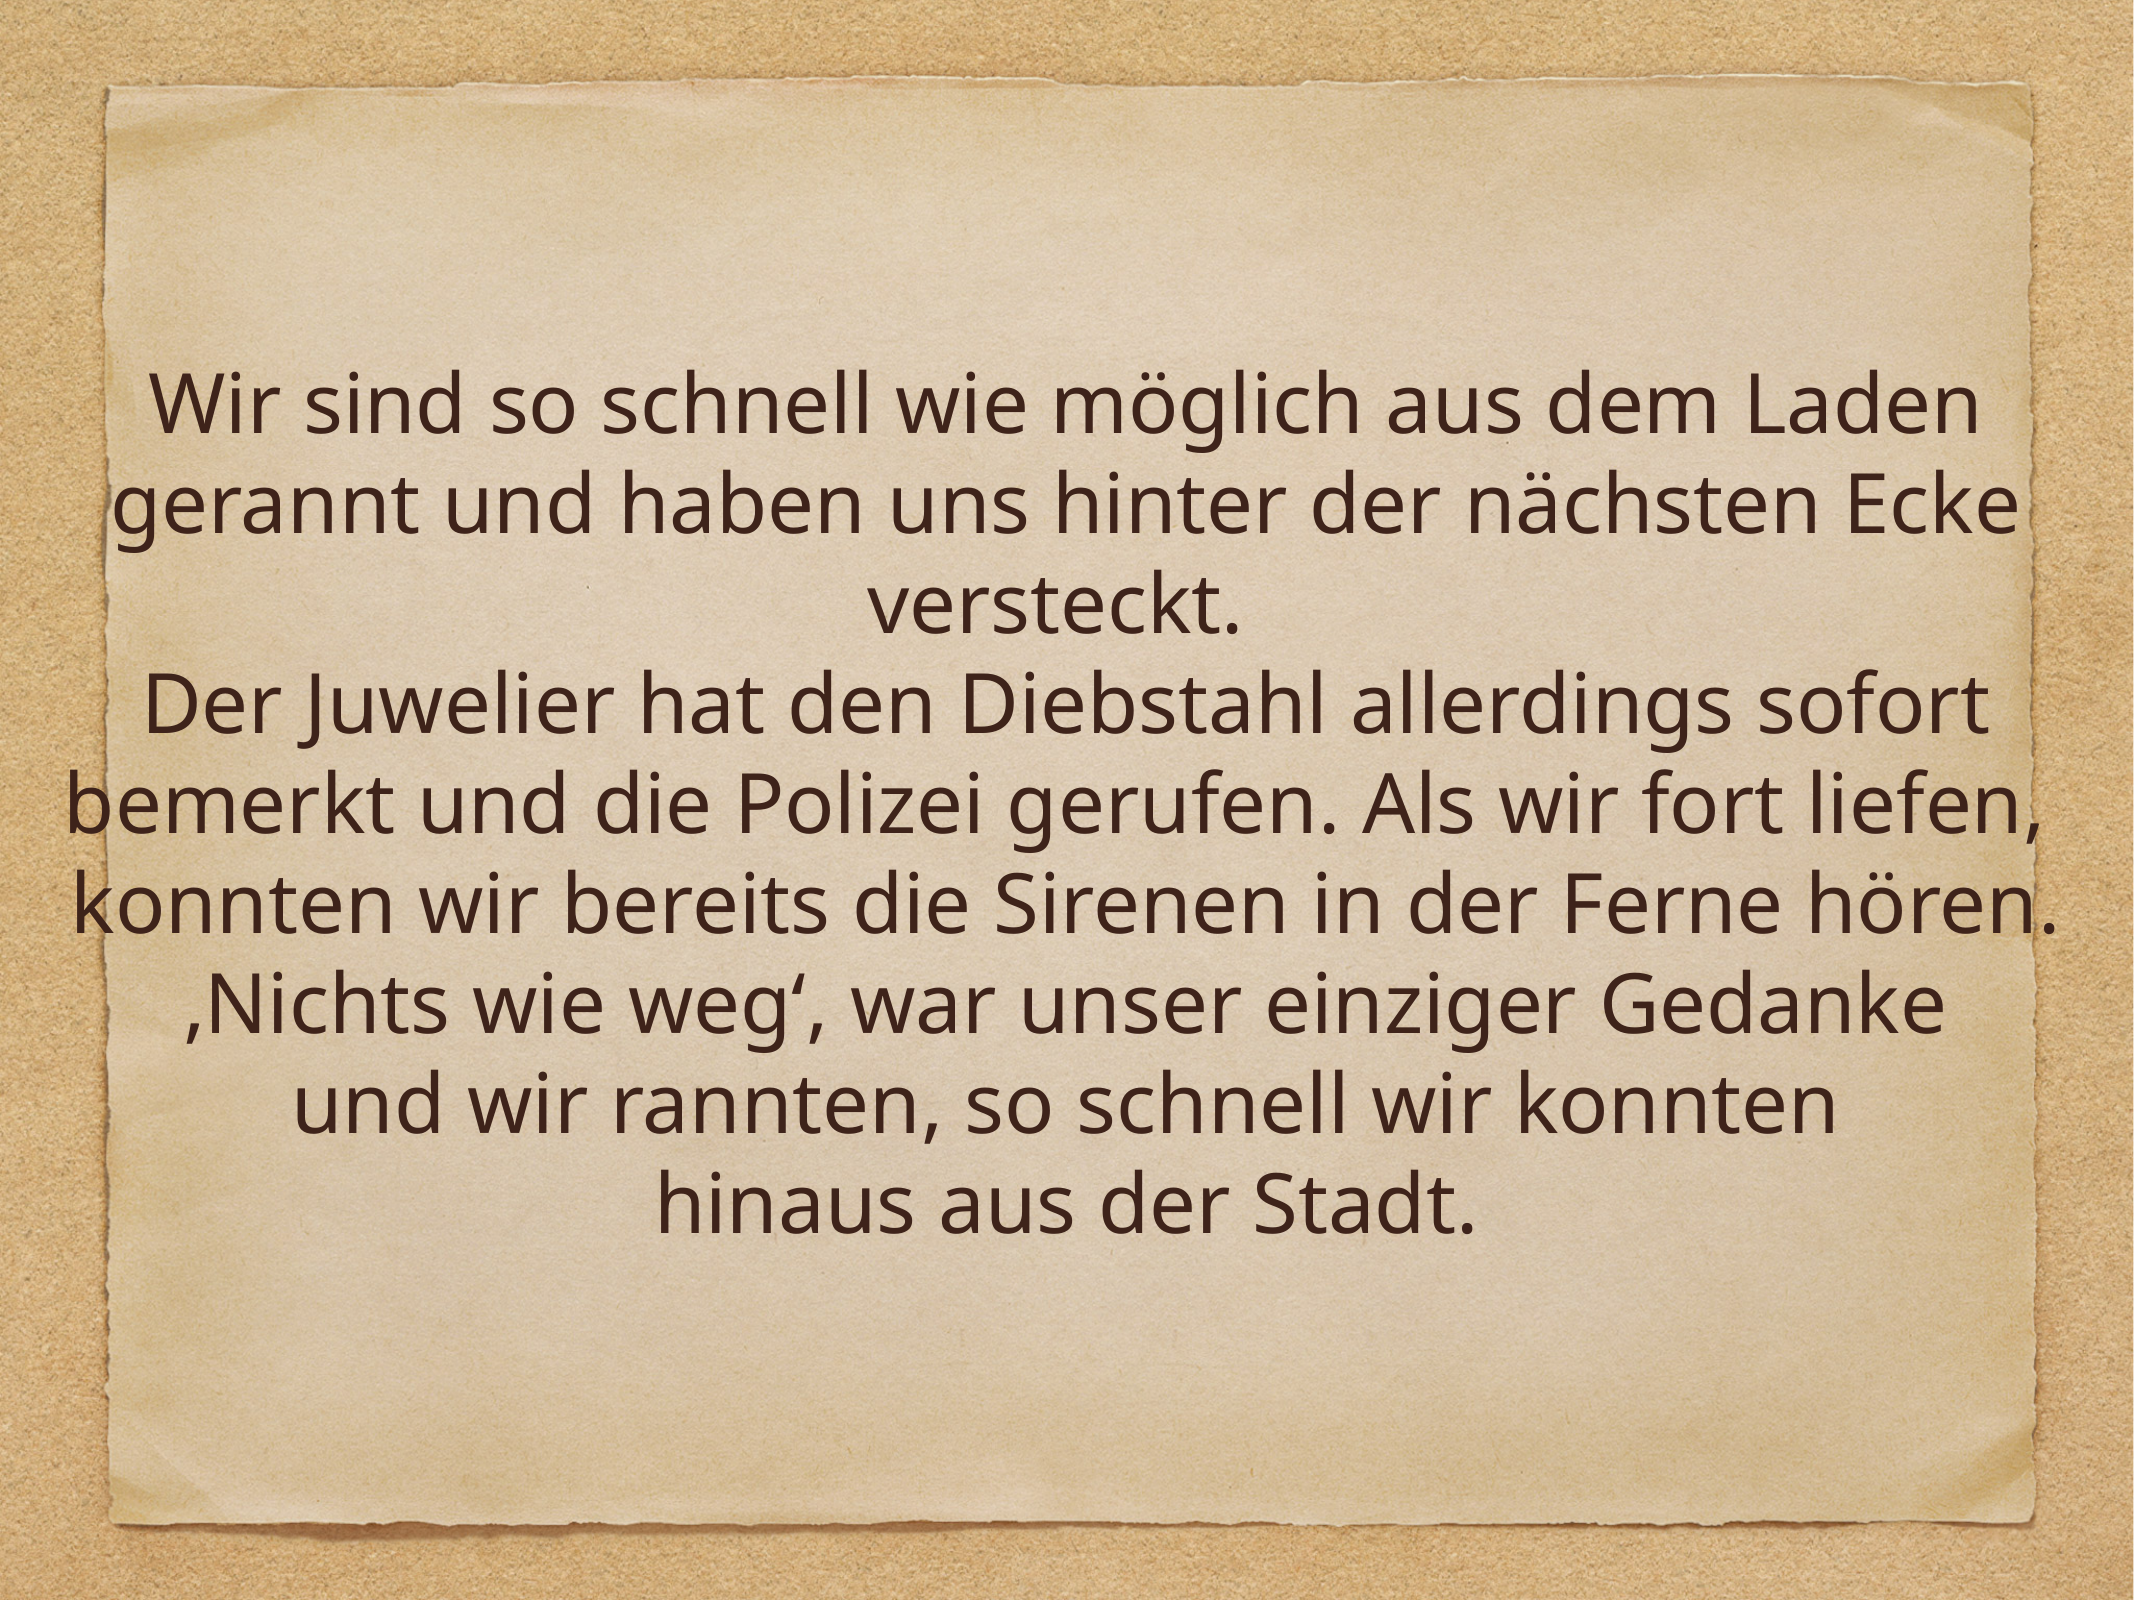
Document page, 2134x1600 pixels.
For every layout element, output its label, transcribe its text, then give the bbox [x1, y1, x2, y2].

text_box Wir sind so schnell wie möglich aus dem Laden gerannt und haben uns hinter der nächsten Ecke versteckt. Der Juwelier hat den Diebstahl allerdings sofort bemerkt und die Polizei gerufen. Als wir fort liefen, konnten wir bereits die Sirenen in der Ferne hören. ‚Nichts wie weg‘, war unser einziger Gedanke und wir rannten, so schnell wir konnten hinaus aus der Stadt. [55, 341, 2078, 1259]
picture [0, 0, 2134, 1600]
